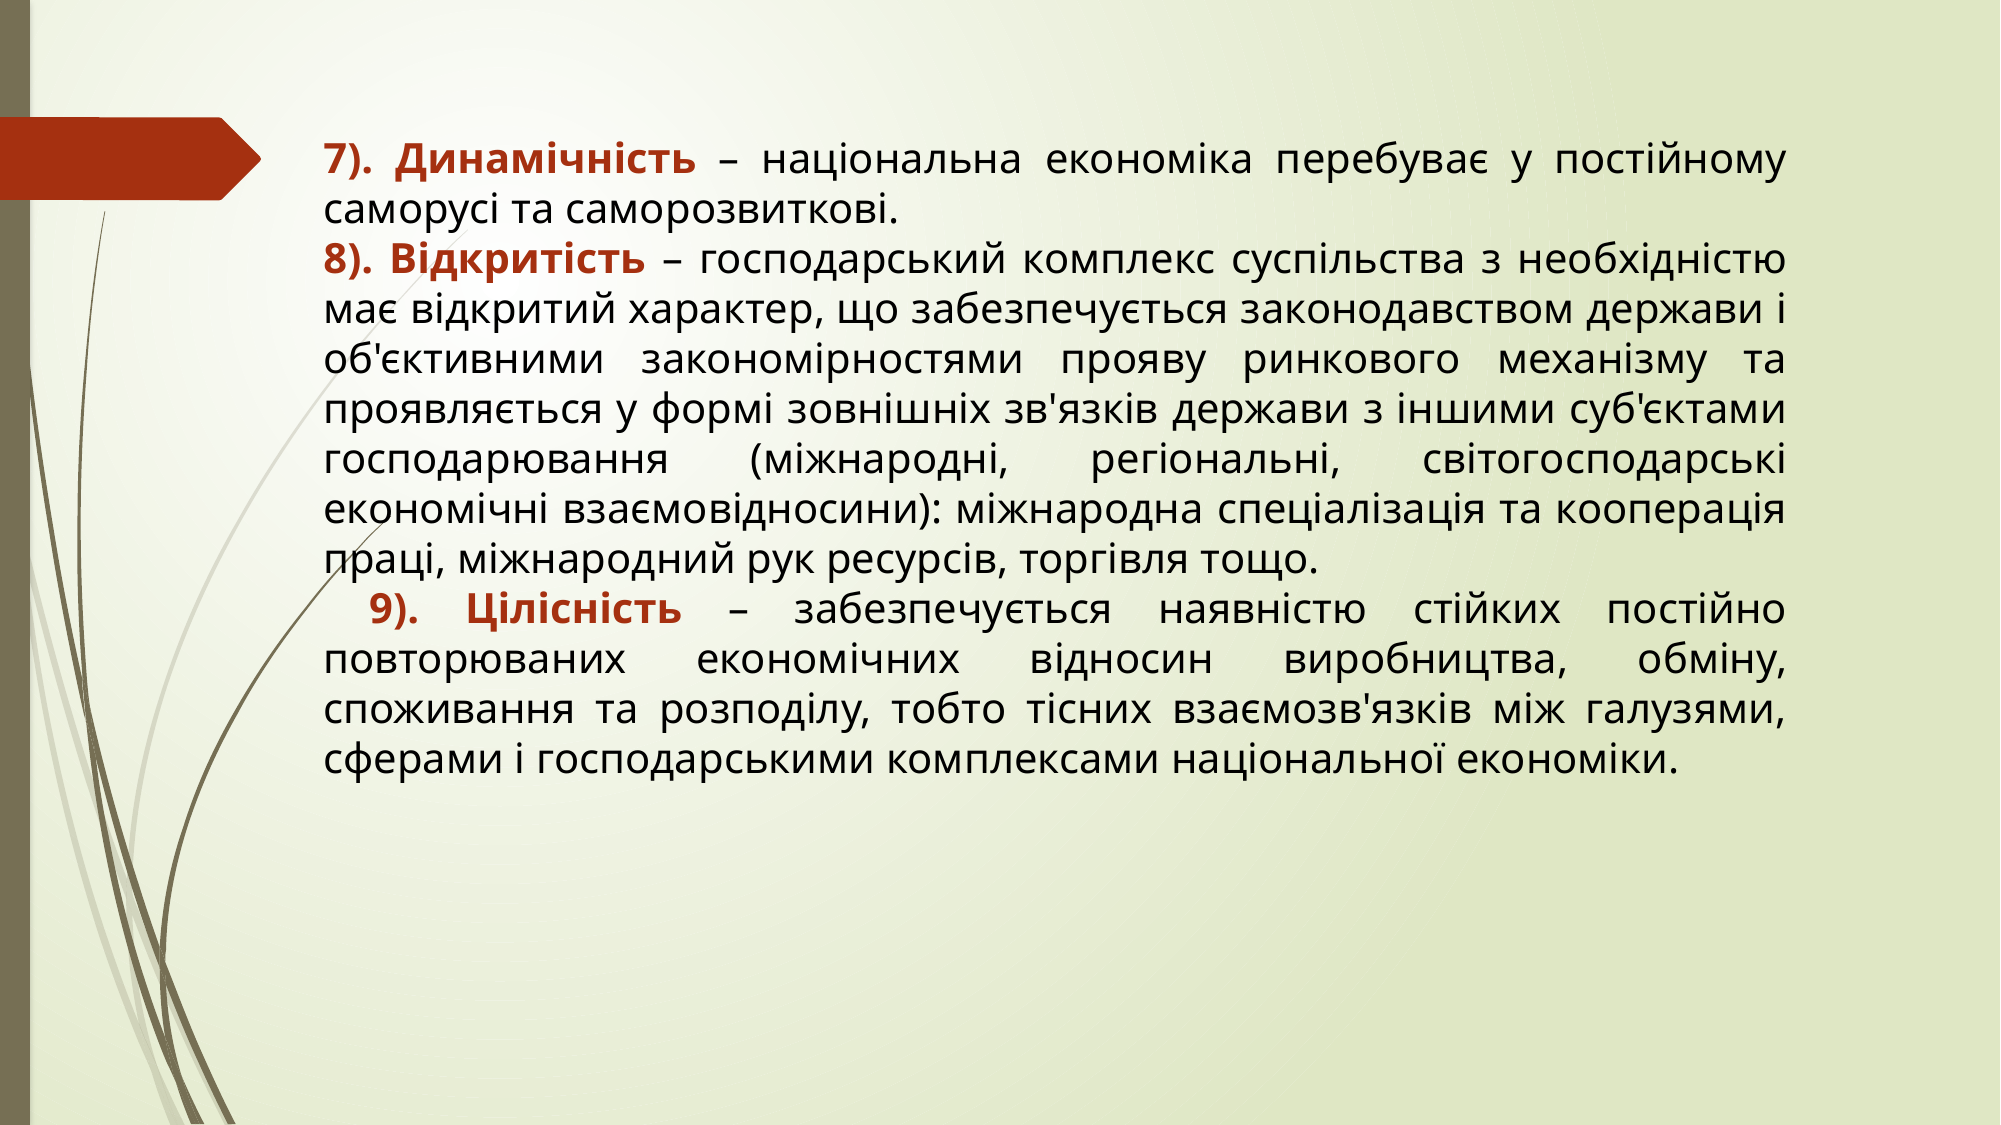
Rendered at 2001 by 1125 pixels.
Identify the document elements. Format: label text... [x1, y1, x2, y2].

text_box 7). Динамічність – національна економіка перебуває у постійному саморусі та саморозвиткові. 8). Відкритість – господарський комплекс суспільства з необхідністю має відкритий характер, що забезпечується законодавством держави і об'єктивними закономірностями прояву ринкового механізму та проявляється у формі зовнішніх зв'язків держави з іншими суб'єктами господарювання (міжнародні, регіональні, світогосподарські економічні взаємовідносини): міжнародна спеціалізація та кооперація праці, міжнародний рук ресурсів, торгівля тощо. 9). Цілісність – забезпечується наявністю стійких постійно повторюваних економічних відносин виробництва, обміну, споживання та розподілу, тобто тісних взаємозв'язків між галузями, сферами і господарськими комплексами національної економіки. [308, 124, 1803, 790]
